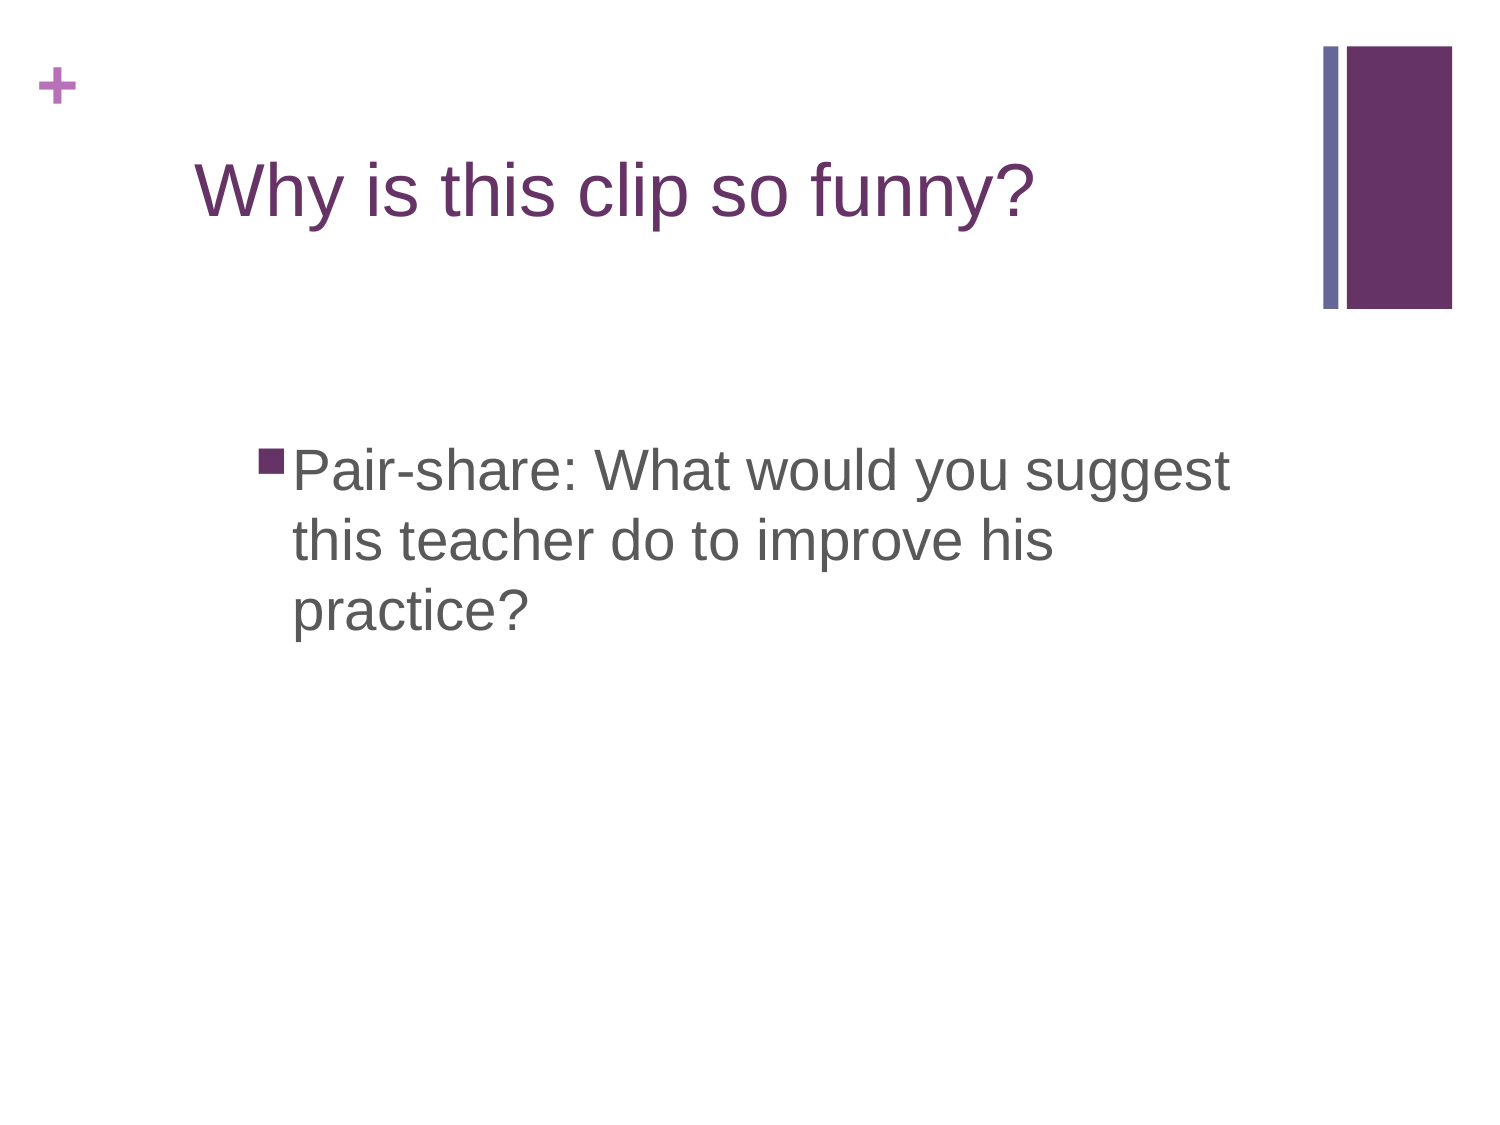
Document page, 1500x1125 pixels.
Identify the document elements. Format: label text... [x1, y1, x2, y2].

title Why is this clip so funny? [179, 134, 1323, 325]
list Pair-share: What would you suggest this teacher do to improve his practice? [240, 425, 1257, 939]
